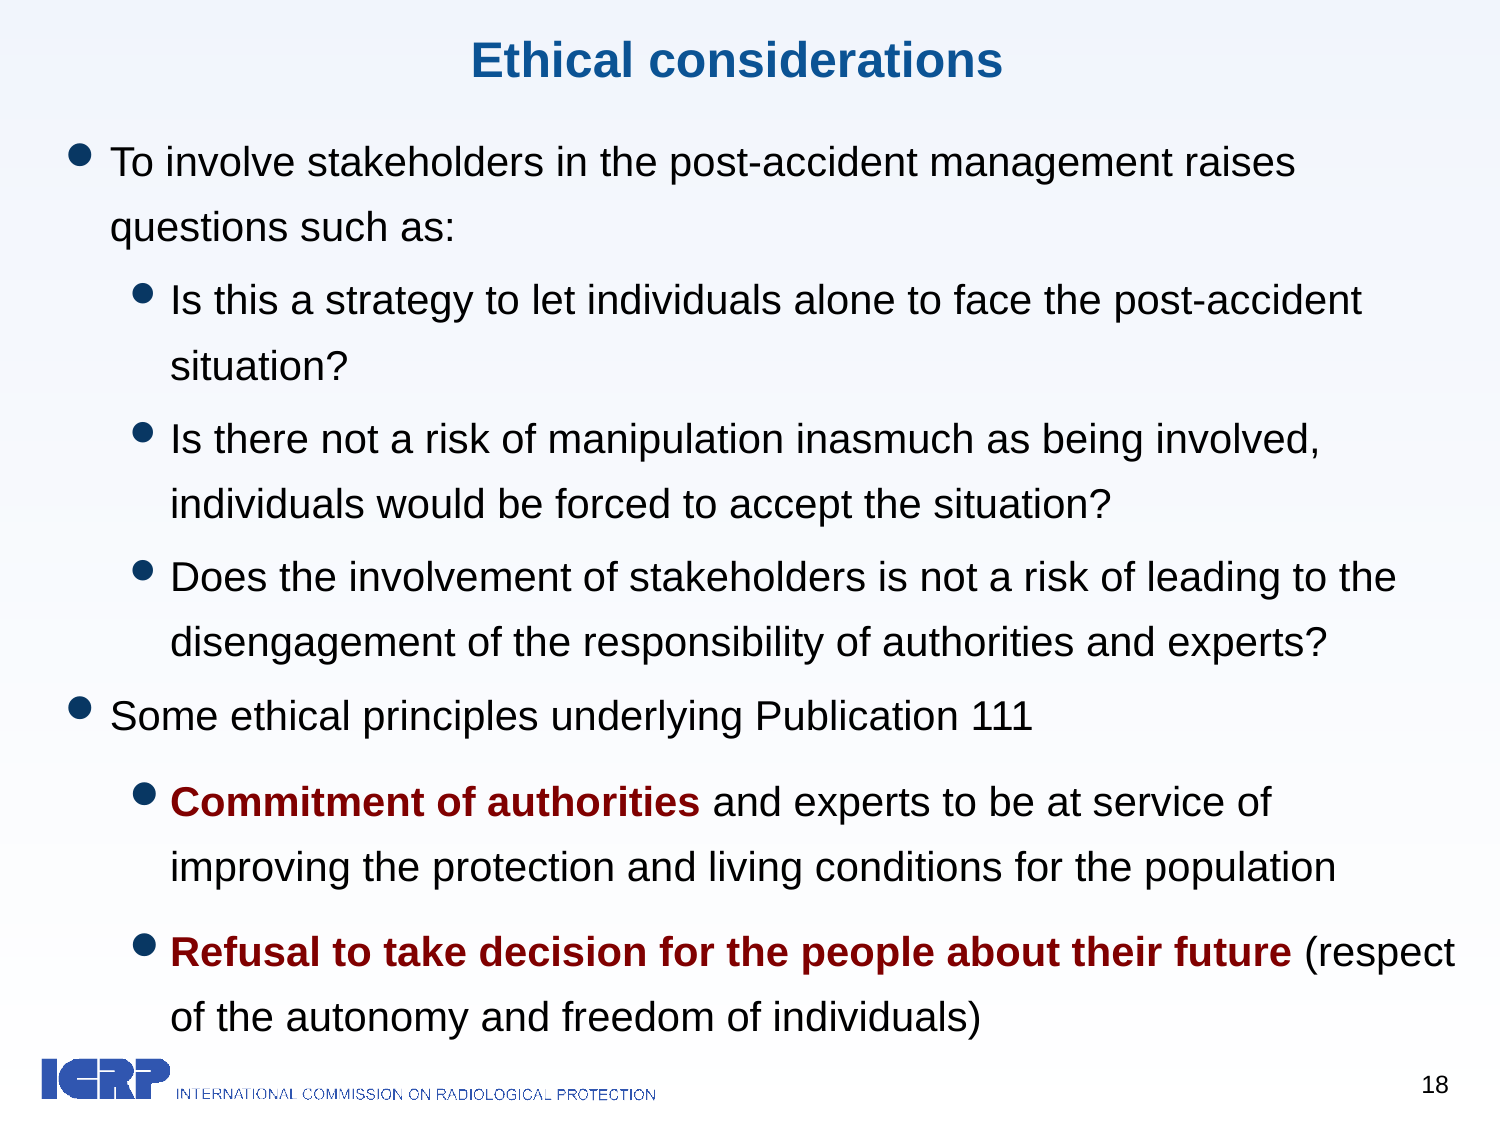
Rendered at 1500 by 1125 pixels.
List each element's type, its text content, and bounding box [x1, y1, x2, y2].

text_box 18 [1151, 1031, 1464, 1107]
title Ethical considerations [0, 0, 1475, 125]
picture [37, 1052, 663, 1105]
list To involve stakeholders in the post-accident management raises questions such as: Is this a strategy to let individuals alone to face the post-accident situation? Is there not a risk of manipulation inasmuch as being involved, individuals would be forced to accept the situation? Does the involvement of stakeholders is not a risk of leading to the disengagement of the responsibility of authorities and experts? Some ethical principles underlying Publication 111 Commitment of authorities and experts to be at service of improving the protection and living conditions for the population Refusal to take decision for the people about their future (respect of the autonomy and freedom of individuals) [50, 112, 1475, 1025]
